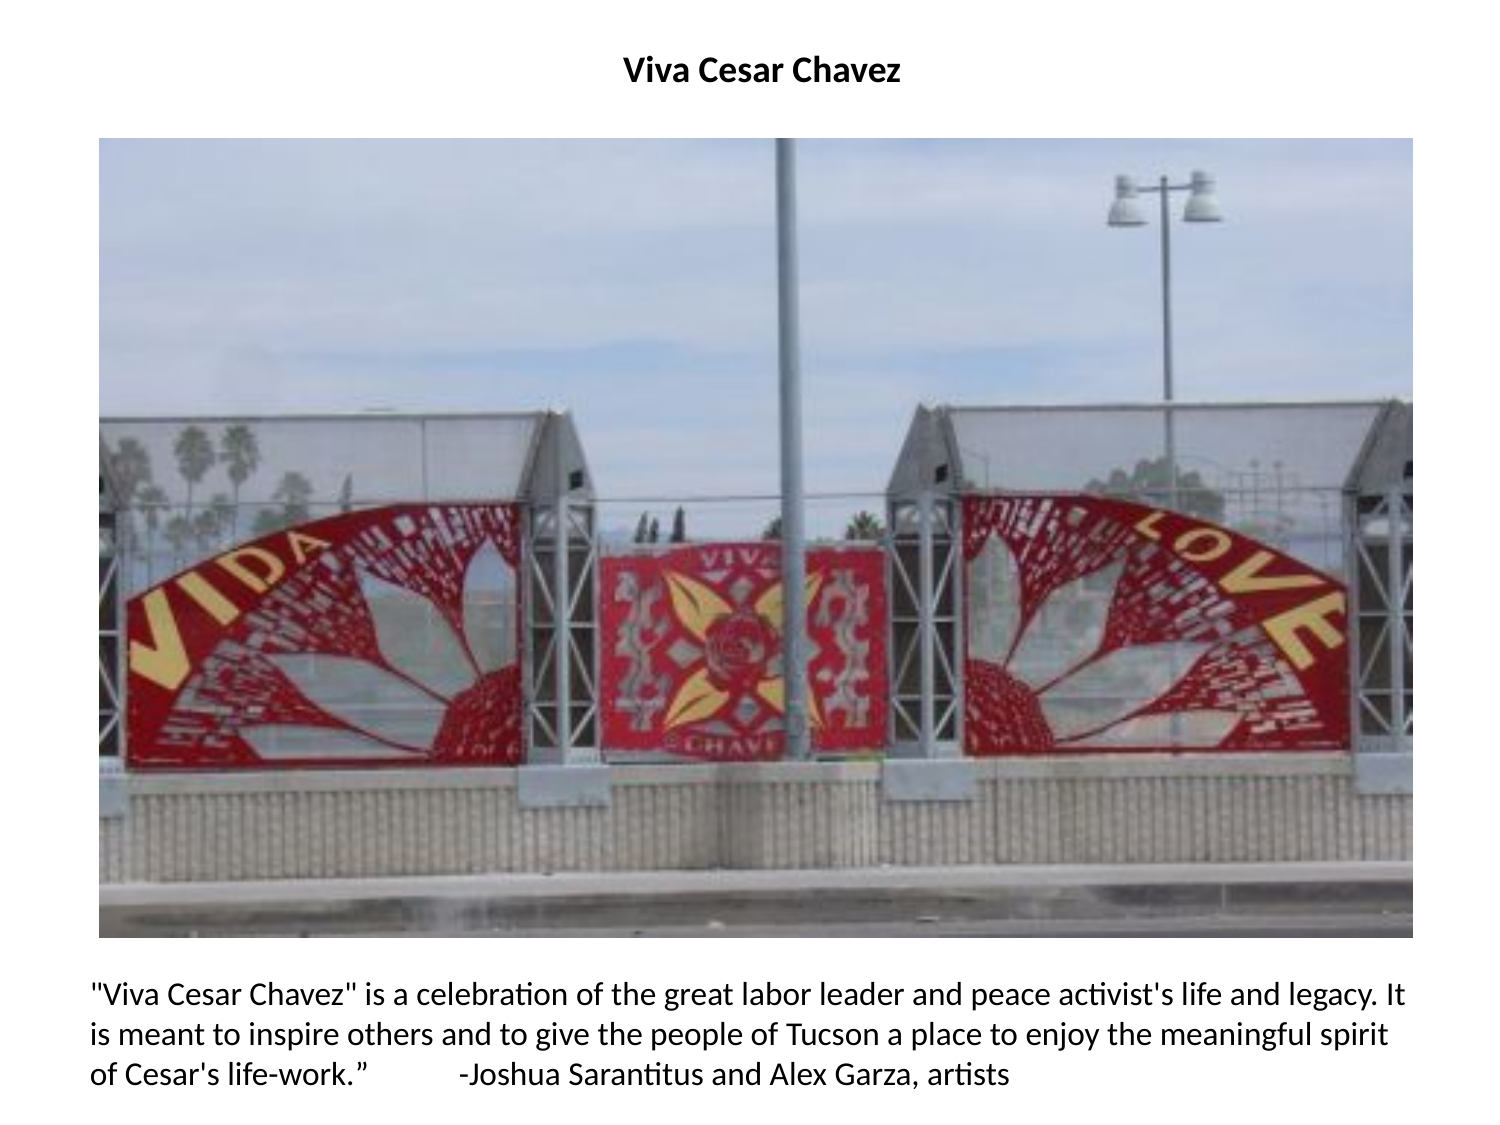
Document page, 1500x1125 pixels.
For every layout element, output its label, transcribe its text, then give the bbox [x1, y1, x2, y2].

text_box Viva Cesar Chavez [199, 37, 1325, 98]
text_box "Viva Cesar Chavez" is a celebration of the great labor leader and peace activist's life and legacy. It is meant to inspire others and to give the people of Tucson a place to enjoy the meaningful spirit of Cesar's life-work.” -Joshua Sarantitus and Alex Garza, artists [74, 964, 1438, 1100]
picture [99, 138, 1413, 938]
